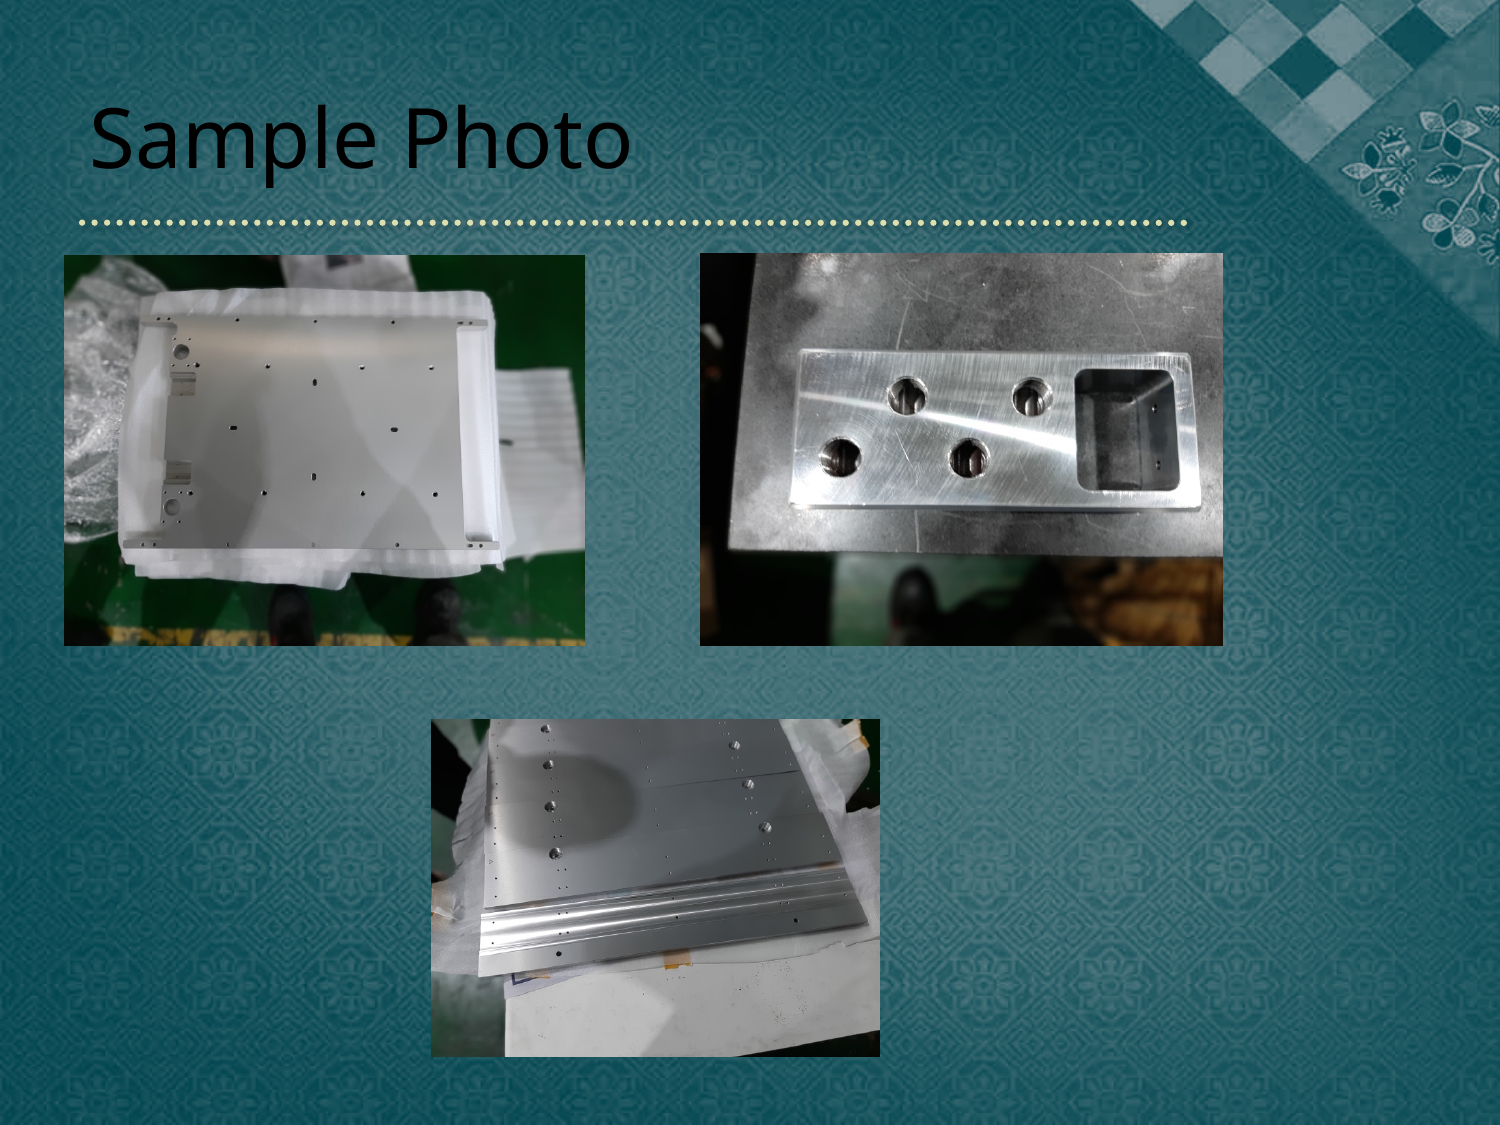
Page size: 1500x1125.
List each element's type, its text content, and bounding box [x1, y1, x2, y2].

picture [431, 719, 881, 1057]
picture [64, 255, 585, 646]
picture [700, 253, 1223, 646]
title Sample Photo [75, 58, 1196, 211]
